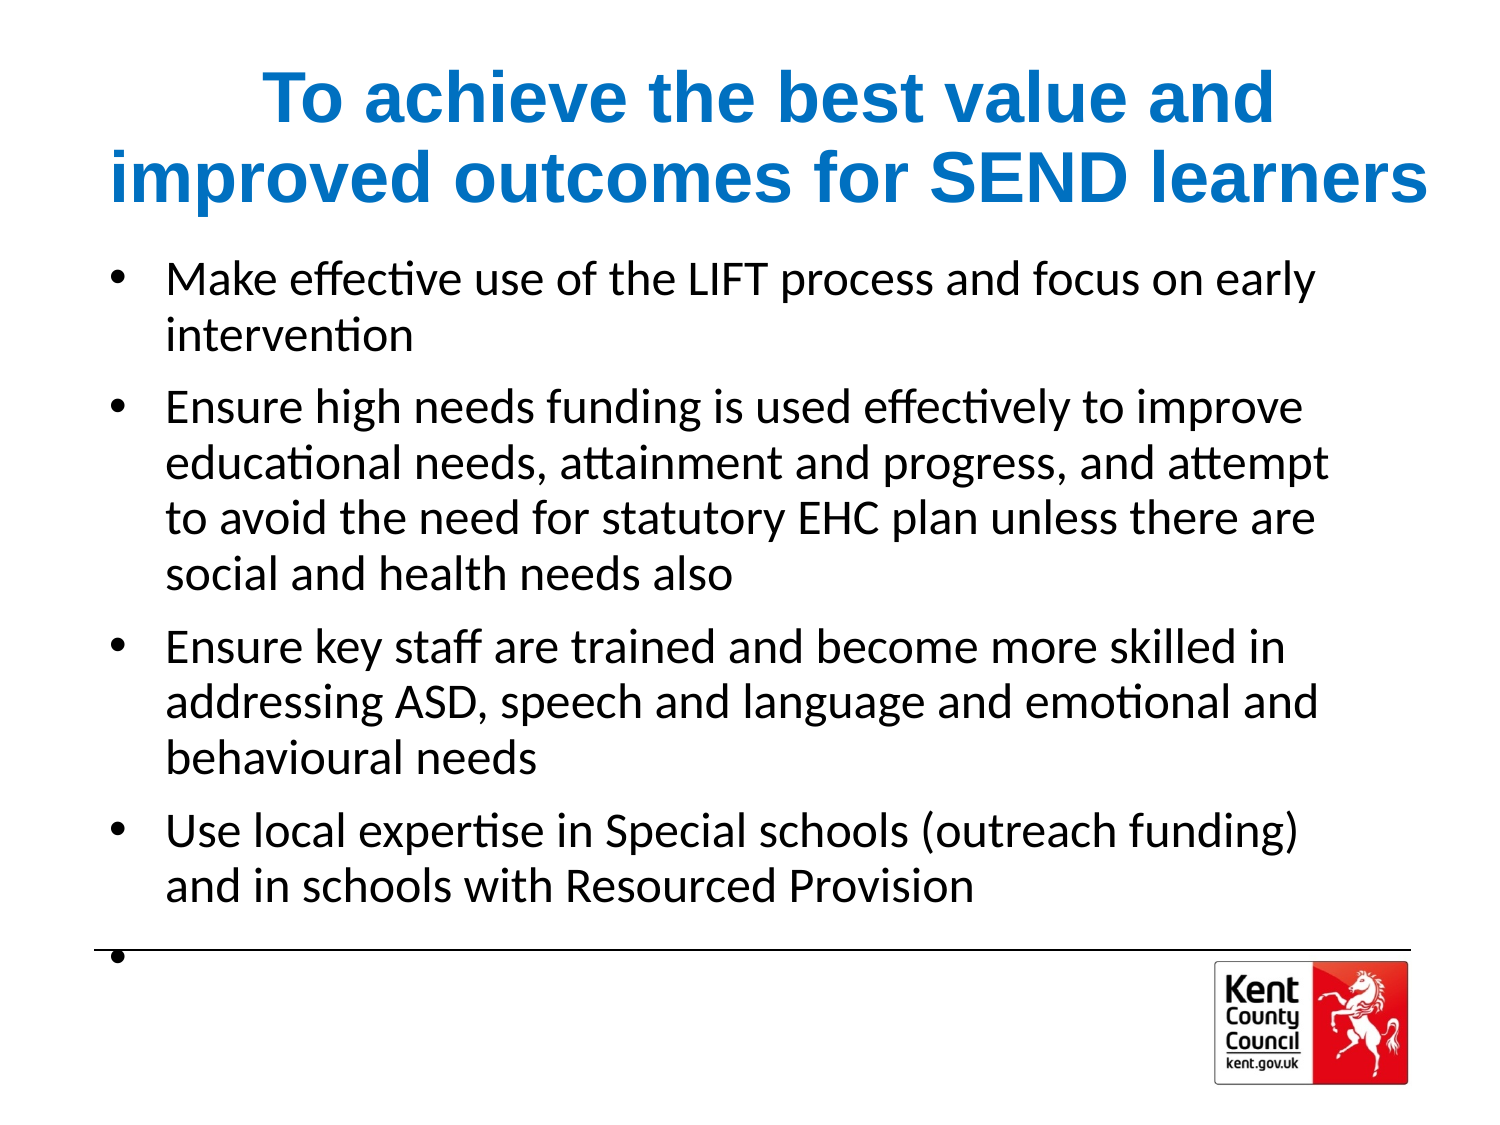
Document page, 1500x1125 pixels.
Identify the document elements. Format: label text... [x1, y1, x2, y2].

title To achieve the best value and improved outcomes for SEND learners [94, 44, 1445, 233]
picture [1210, 955, 1412, 1091]
text_box Make effective use of the LIFT process and focus on early intervention Ensure high needs funding is used effectively to improve educational needs, attainment and progress, and attempt to avoid the need for statutory EHC plan unless there are social and health needs also Ensure key staff are trained and become more skilled in addressing ASD, speech and language and emotional and behavioural needs Use local expertise in Special schools (outreach funding) and in schools with Resourced Provision [94, 243, 1382, 949]
